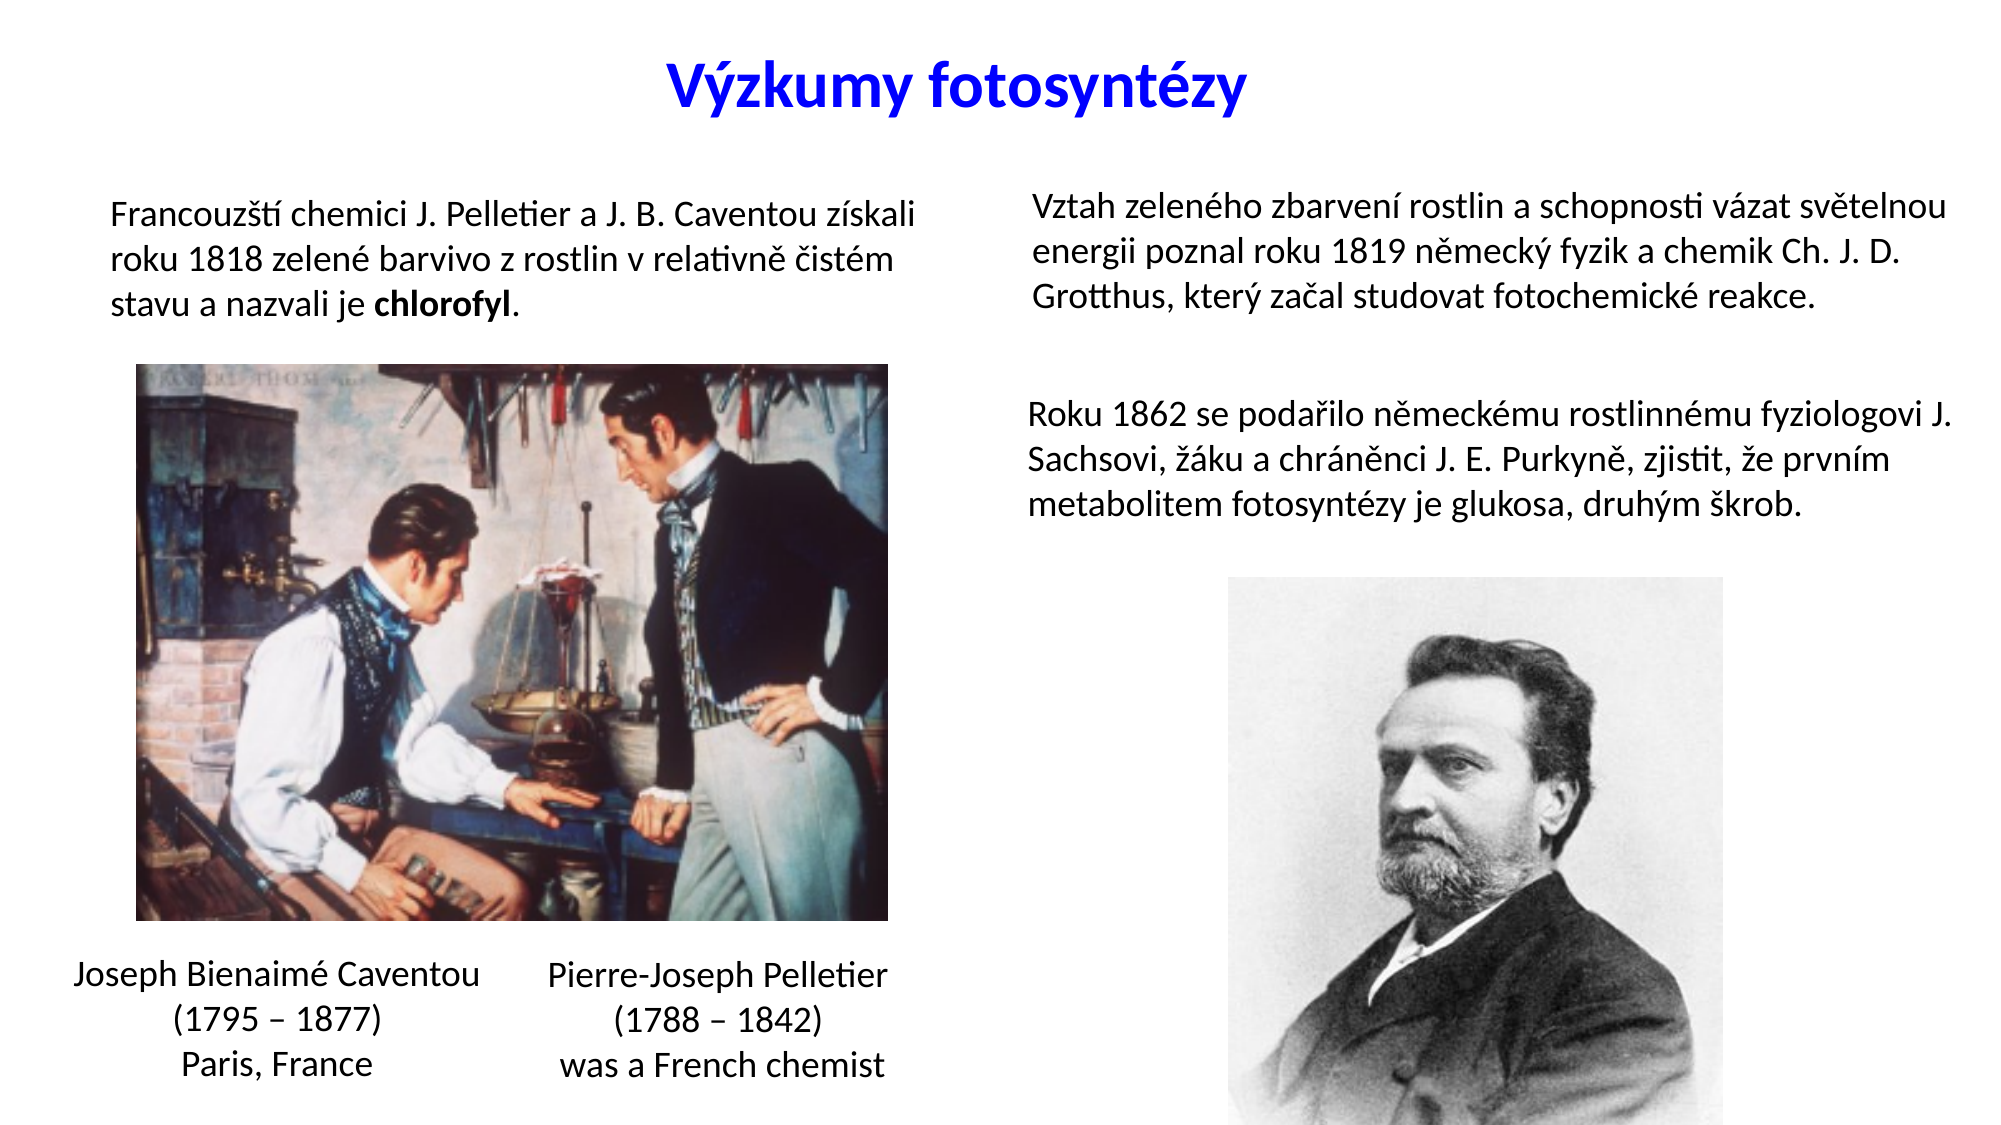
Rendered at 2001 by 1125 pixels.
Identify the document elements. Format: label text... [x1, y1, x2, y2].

text_box Roku 1862 se podařilo německému rostlinnému fyziologovi J. Sachsovi, žáku a chráněnci J. E. Purkyně, zjistit, že prvním metabolitem fotosyntézy je glukosa, druhým škrob. [1012, 381, 2000, 577]
text_box Pierre-Joseph Pelletier (1788 – 1842) was a French chemist [422, 942, 1023, 1093]
text_box Francouzští chemici J. Pelletier a J. B. Caventou získali roku 1818 zelené barvivo z rostlin v relativně čistém stavu a nazvali je chlorofyl. [95, 181, 972, 377]
text_box Joseph Bienaimé Caventou (1795 – 1877) Paris, France [0, 941, 778, 1092]
text_box Výzkumy fotosyntézy [347, 33, 1568, 173]
picture [135, 364, 888, 921]
picture [1228, 577, 1723, 1125]
text_box Vztah zeleného zbarvení rostlin a schopnosti vázat světelnou energii poznal roku 1819 německý fyzik a chemik Ch. J. D. Grotthus, který začal studovat fotochemické reakce. [1017, 173, 2000, 324]
